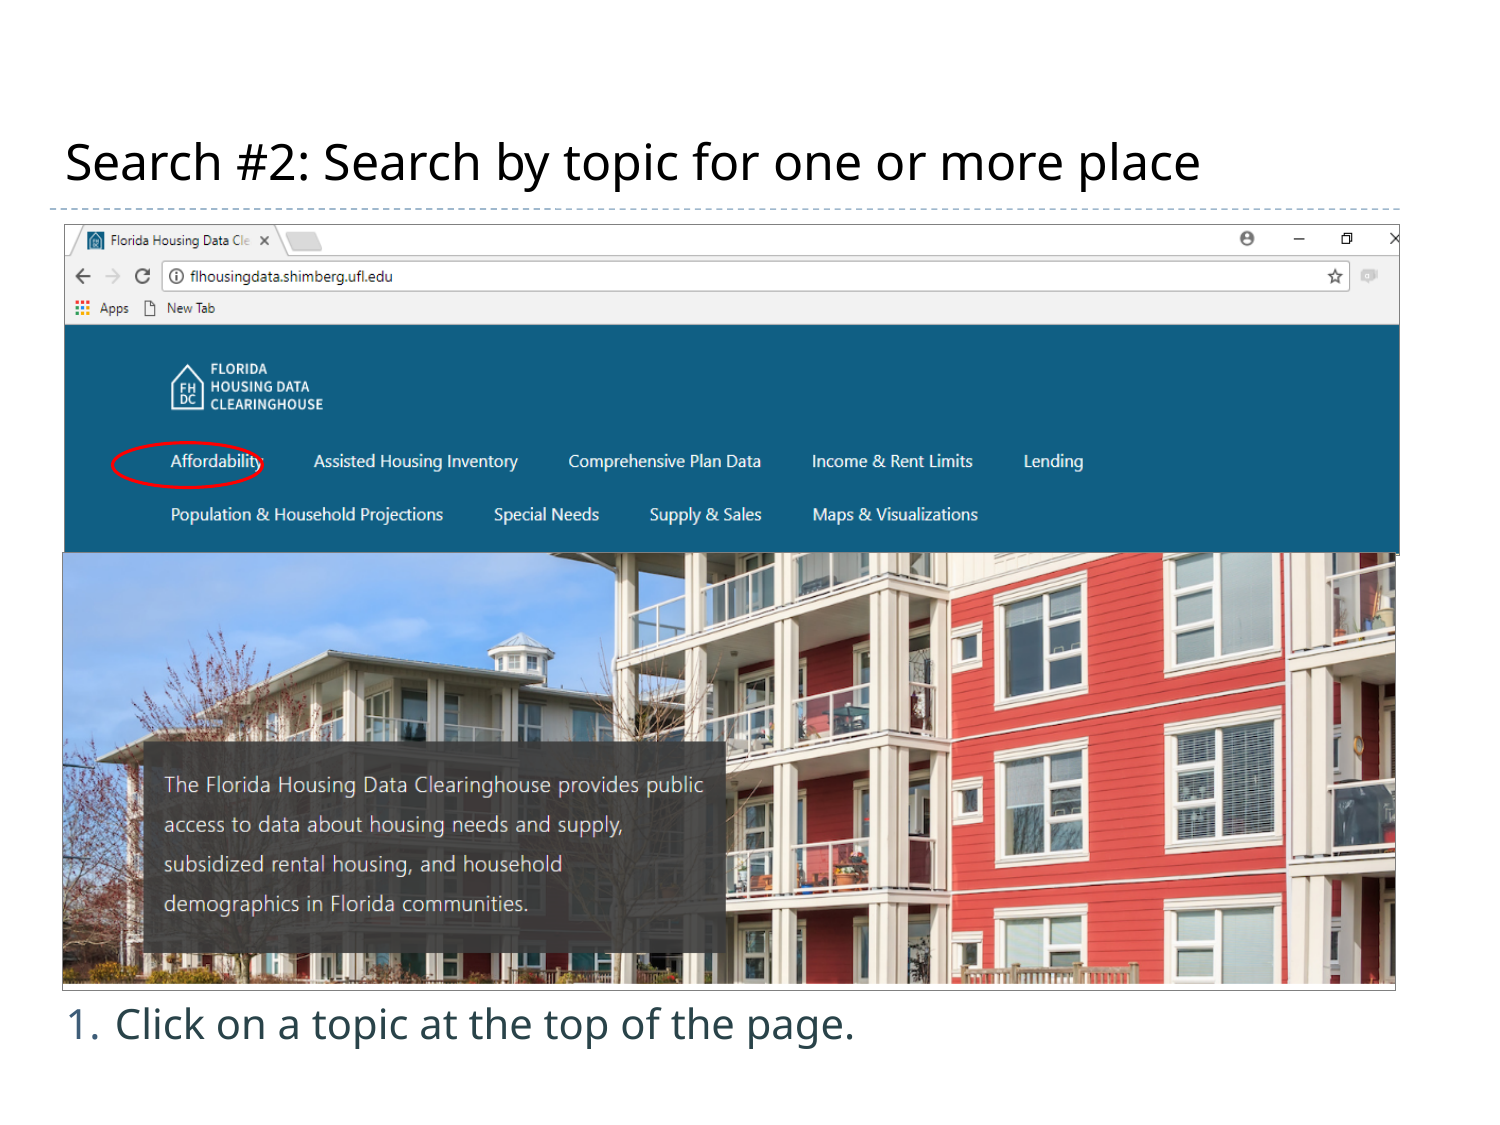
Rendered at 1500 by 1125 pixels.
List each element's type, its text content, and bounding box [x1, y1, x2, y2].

title Search #2: Search by topic for one or more place [49, 98, 1500, 199]
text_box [62, 224, 1401, 991]
list Click on a topic at the top of the page. [5, 990, 1499, 1076]
